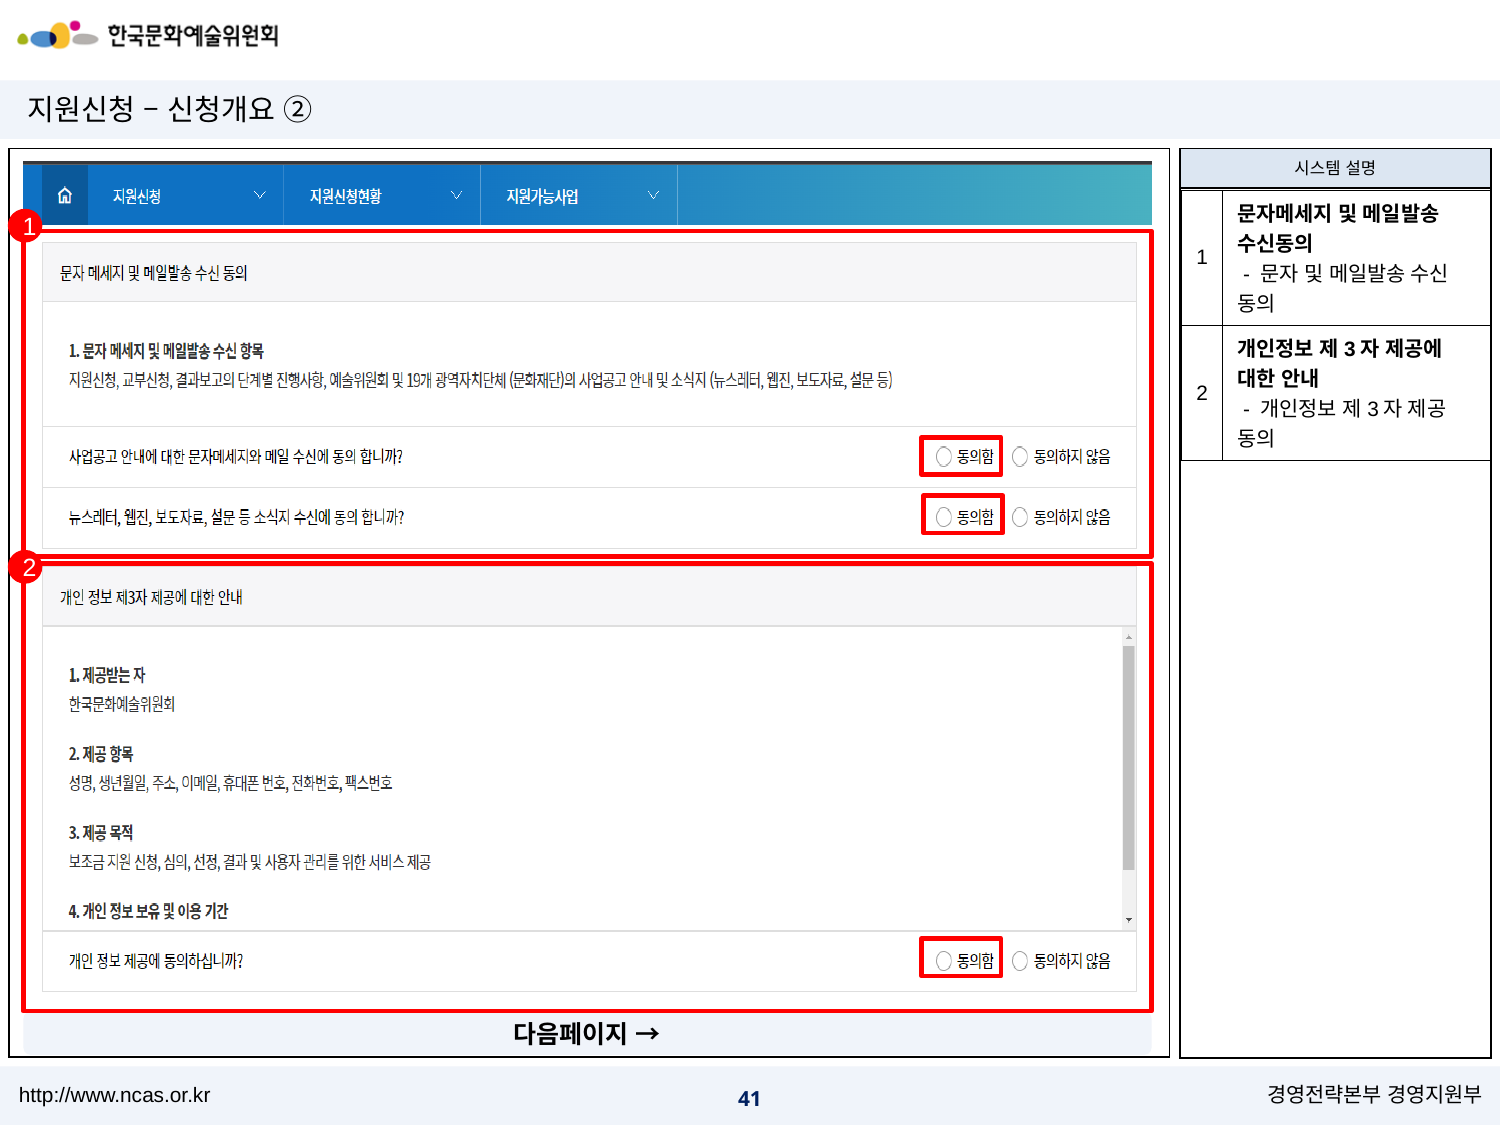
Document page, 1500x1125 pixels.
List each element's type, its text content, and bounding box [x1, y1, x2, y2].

table_cell 개인정보 제3자 제공에 대한 안내 - 개인정보 제3자 제공 동의 [1223, 326, 1491, 460]
picture [13, 15, 285, 55]
table_header 문자메세지 및 메일발송 수신동의 - 문자 및 메일발송 수신 동의 [1223, 191, 1491, 325]
table_cell 2 [1182, 326, 1222, 460]
text_box 다음페이지 → [21, 1016, 1154, 1057]
table_header 1 [1182, 191, 1222, 325]
text_box 2 [5, 549, 18, 585]
picture [23, 160, 1152, 1012]
text_box 1 [5, 208, 18, 244]
text_box 지원신청 – 신청개요 ② [12, 83, 329, 134]
